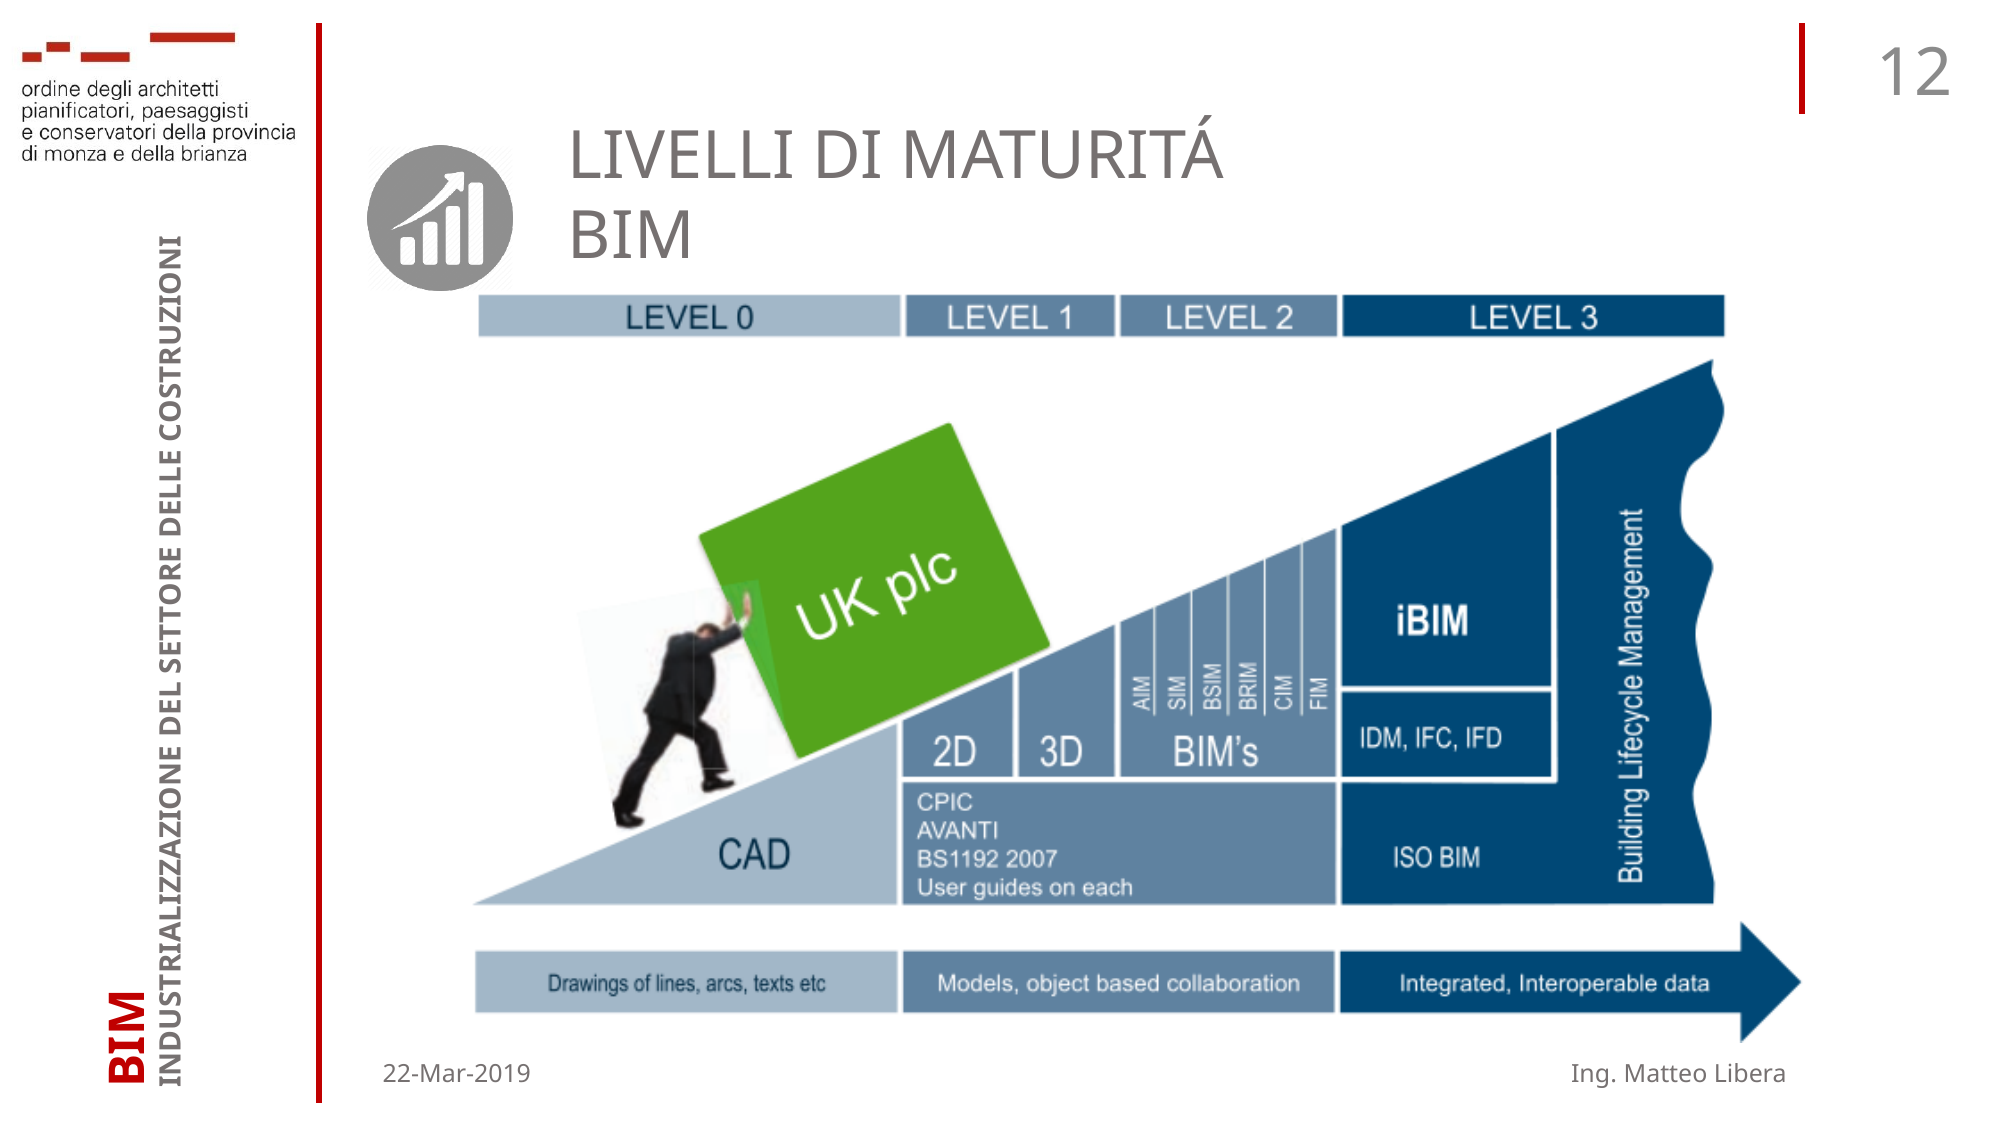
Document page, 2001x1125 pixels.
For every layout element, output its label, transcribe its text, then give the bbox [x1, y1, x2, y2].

slide_number LIVELLI DI MATURITÁ BIM [552, 145, 1361, 238]
picture [0, 1, 319, 181]
slide_number 22-Mar-2019 [367, 1042, 553, 1103]
slide_number 12 [1802, 23, 1969, 114]
picture [367, 145, 1803, 1043]
slide_number Ing. Matteo Libera [1512, 1043, 1803, 1103]
